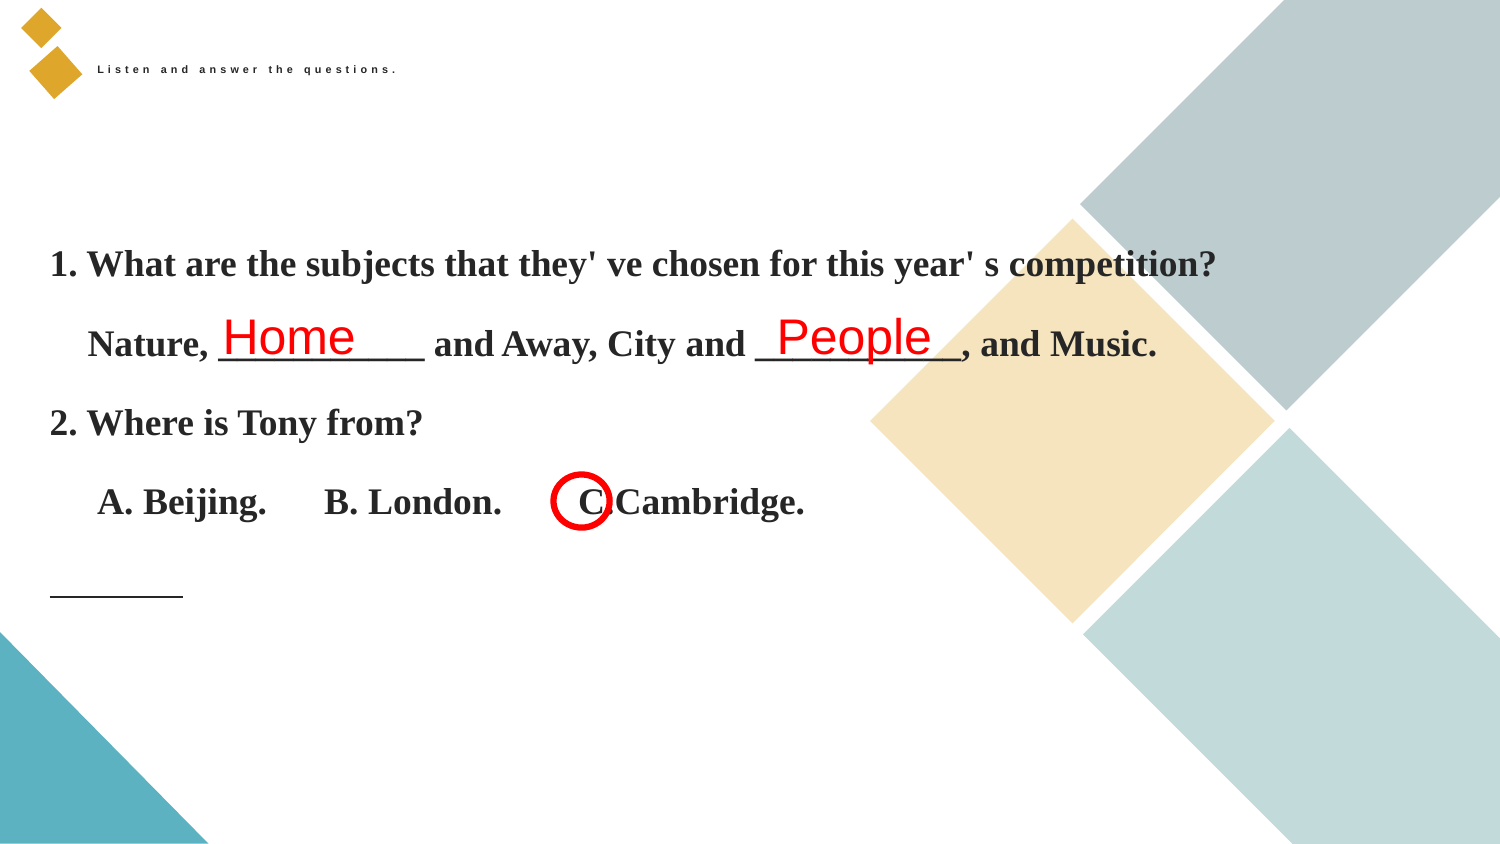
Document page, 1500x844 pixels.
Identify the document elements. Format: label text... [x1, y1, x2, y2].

title Listen and answer the questions. [82, 54, 1418, 109]
text_box Home [207, 297, 410, 373]
text_box [552, 473, 611, 529]
text_box People [761, 297, 1010, 373]
list 1. What are the subjects that they' ve chosen for this year' s competition? Nature, ___________ and Away, City and ___________, and Music. 2. Where is Tony from? A. Beijing. B. London. C.Cambridge. [34, 218, 1246, 844]
